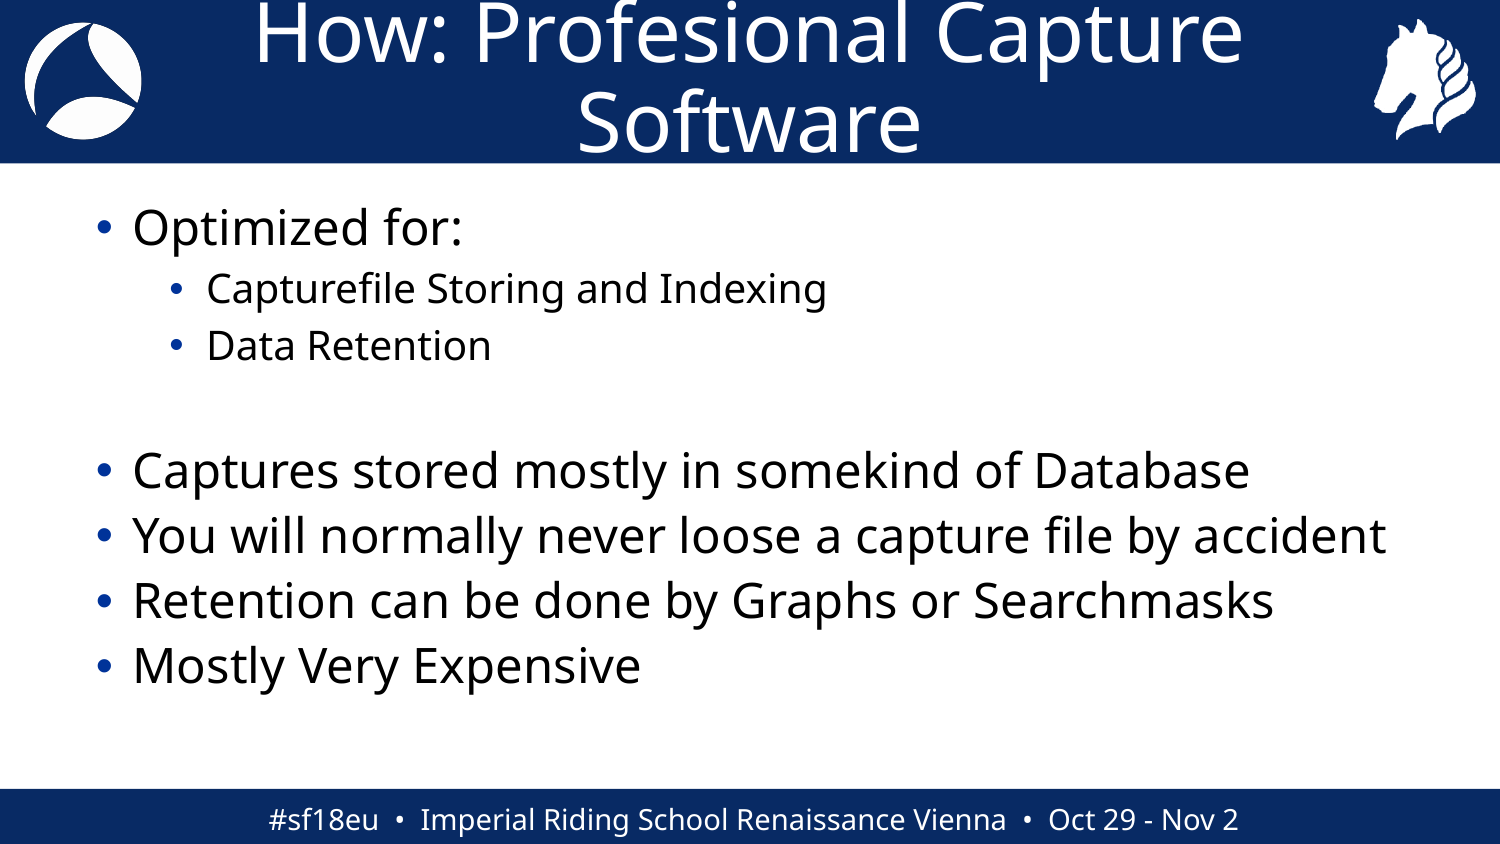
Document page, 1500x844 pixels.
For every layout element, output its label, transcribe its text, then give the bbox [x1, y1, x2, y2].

title How: Profesional Capture Software [188, 0, 1312, 161]
picture [24, 22, 142, 140]
list Optimized for: Capturefile Storing and Indexing Data Retention Captures stored mostly in somekind of Database You will normally never loose a capture file by accident Retention can be done by Graphs or Searchmasks Mostly Very Expensive [80, 195, 1428, 754]
picture [1361, 8, 1489, 151]
